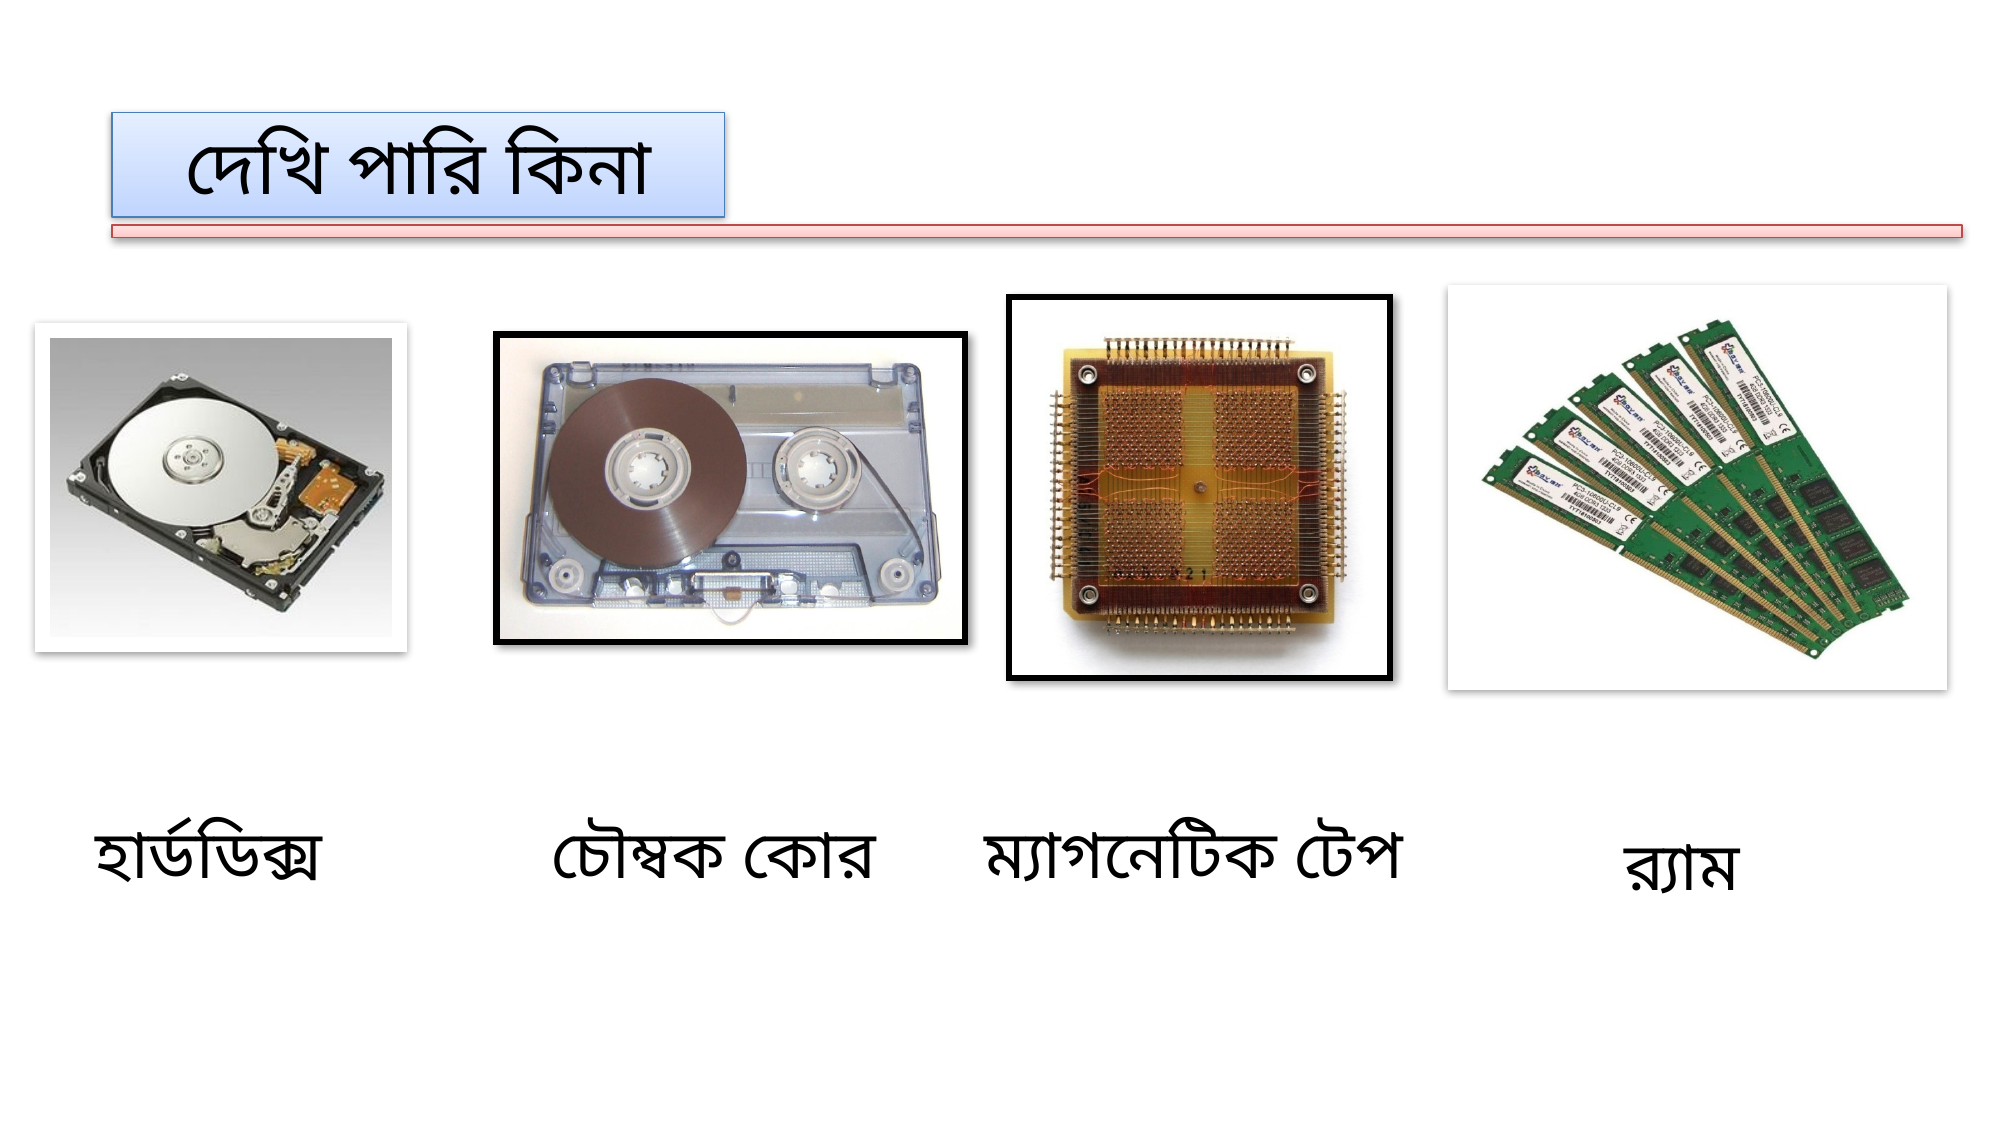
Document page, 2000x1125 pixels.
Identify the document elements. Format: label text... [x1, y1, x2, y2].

picture [49, 337, 393, 638]
text_box দেখি পারি কিনা [111, 112, 725, 218]
text_box র‍্যাম [1609, 816, 1773, 912]
picture [1461, 299, 1933, 676]
text_box চৌম্বক কোর [537, 804, 909, 899]
text_box হার্ডডিক্স [81, 804, 355, 899]
picture [1011, 299, 1388, 676]
picture [499, 337, 963, 640]
text_box ম্যাগনেটিক টেপ [969, 804, 1435, 899]
text_box [111, 224, 1963, 238]
